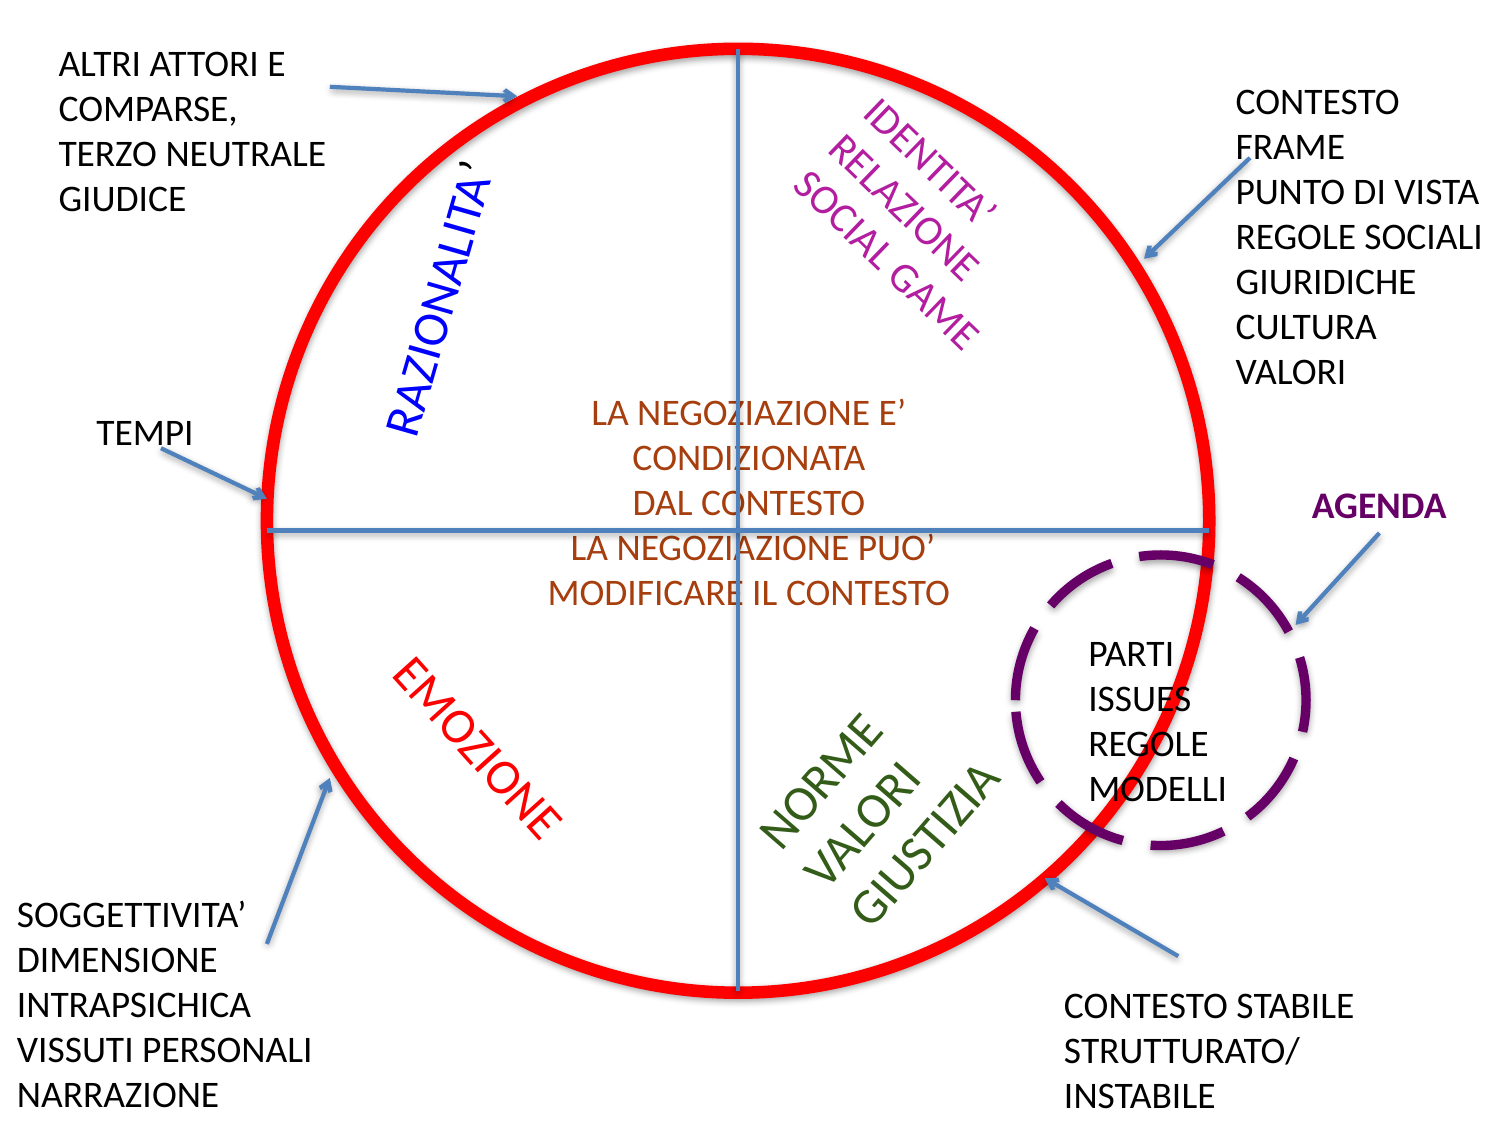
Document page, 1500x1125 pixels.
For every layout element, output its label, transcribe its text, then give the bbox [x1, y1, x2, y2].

text_box [266, 48, 736, 528]
text_box [266, 539, 731, 994]
text_box CONTESTO FRAME PUNTO DI VISTA REGOLE SOCIALI GIURIDICHE CULTURA VALORI [1220, 69, 1499, 400]
text_box TEMPI [81, 400, 209, 461]
text_box IDENTITA’ RELAZIONE SOCIAL GAME [770, 69, 1078, 375]
text_box [745, 540, 1210, 994]
text_box SOGGETTIVITA’ DIMENSIONE INTRAPSICHICA VISSUTI PERSONALI NARRAZIONE [2, 882, 328, 1123]
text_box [1295, 533, 1380, 626]
text_box AGENDA [1297, 473, 1462, 533]
text_box [1014, 554, 1307, 847]
text_box CONTESTO STABILE STRUTTURATO/ INSTABILE [1049, 973, 1370, 1124]
text_box RAZIONALITA’ [357, 138, 516, 458]
text_box NORME VALORI GIUSTIZIA [743, 651, 1027, 954]
text_box ALTRI ATTORI E COMPARSE, TERZO NEUTRALE GIUDICE [43, 31, 342, 226]
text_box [329, 86, 518, 97]
text_box LA NEGOZIAZIONE E’ CONDIZIONATA DAL CONTESTO LA NEGOZIAZIONE PUO’ MODIFICARE IL CONTESTO [517, 541, 731, 621]
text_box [160, 448, 268, 499]
text_box LA NEGOZIAZIONE E’ CONDIZIONATA DAL CONTESTO LA NEGOZIAZIONE PUO’ MODIFICARE IL CONTESTO [745, 541, 981, 621]
text_box [740, 48, 1211, 528]
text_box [266, 777, 331, 945]
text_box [1143, 157, 1251, 259]
text_box LA NEGOZIAZIONE E’ CONDIZIONATA DAL CONTESTO LA NEGOZIAZIONE PUO’ MODIFICARE IL CONTESTO [517, 380, 731, 527]
text_box EMOZIONE [367, 626, 594, 866]
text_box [1044, 877, 1179, 957]
text_box LA NEGOZIAZIONE E’ CONDIZIONATA DAL CONTESTO LA NEGOZIAZIONE PUO’ MODIFICARE IL CONTESTO [745, 380, 981, 527]
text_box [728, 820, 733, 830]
